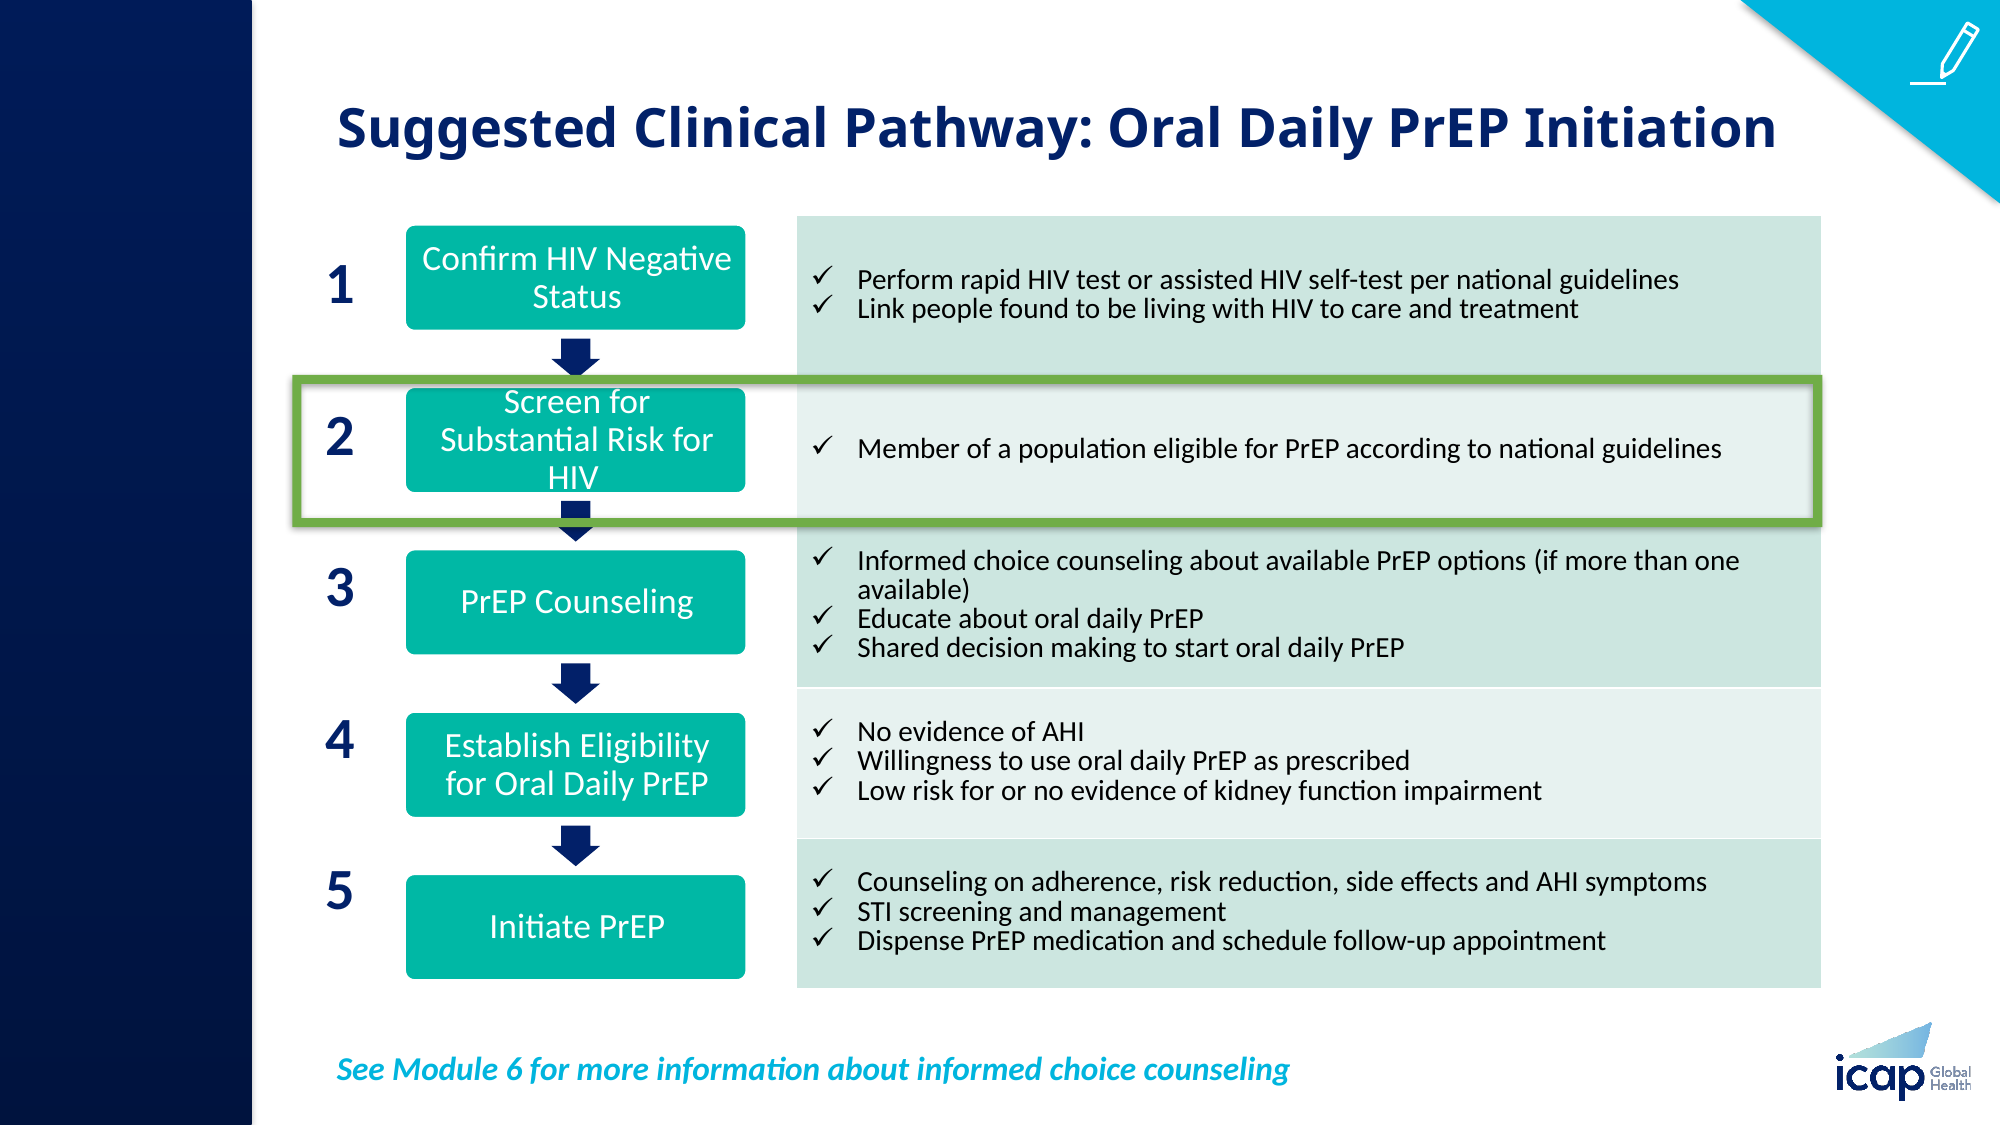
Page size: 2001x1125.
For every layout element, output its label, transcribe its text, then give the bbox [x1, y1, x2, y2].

table_cell No evidence of AHI​ Willingness to use oral daily PrEP as prescribed​ Low risk for or no evidence of kidney function impairment​ [797, 689, 1821, 838]
title Suggested Clinical Pathway: Oral Daily PrEP Initiation ​ [322, 85, 1823, 223]
text_box [292, 374, 387, 528]
picture [1836, 1022, 1971, 1101]
table_cell 2 [307, 393, 387, 515]
table_header Perform rapid HIV test or assisted HIV self-test per national guidelines ​ Link people found to be living with HIV to care and treatment​ [797, 216, 1821, 374]
table_cell 5 [290, 830, 387, 980]
text_box [1739, 0, 2000, 205]
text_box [1909, 22, 1979, 84]
text_box See Module 6 for more information about informed choice counseling​ [322, 1039, 1774, 1095]
table_cell Counseling on adherence, risk reduction, side effects and AHI symptoms​ STI screening and management ​ Dispense PrEP medication and schedule follow-up appointment​ [797, 839, 1821, 988]
table_cell Informed choice counseling about available PrEP options​ (if more than one available) Educate about oral daily PrEP Shared decision making to start oral daily PrEP​ [797, 535, 1821, 687]
table_cell 3 [290, 534, 387, 677]
table_cell 4 [290, 679, 387, 828]
table_cell Member of a population eligible for PrEP according to national guidelines​ [797, 393, 1806, 515]
text_box [764, 374, 1823, 528]
table_header 1 [290, 224, 389, 374]
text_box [392, 223, 760, 982]
